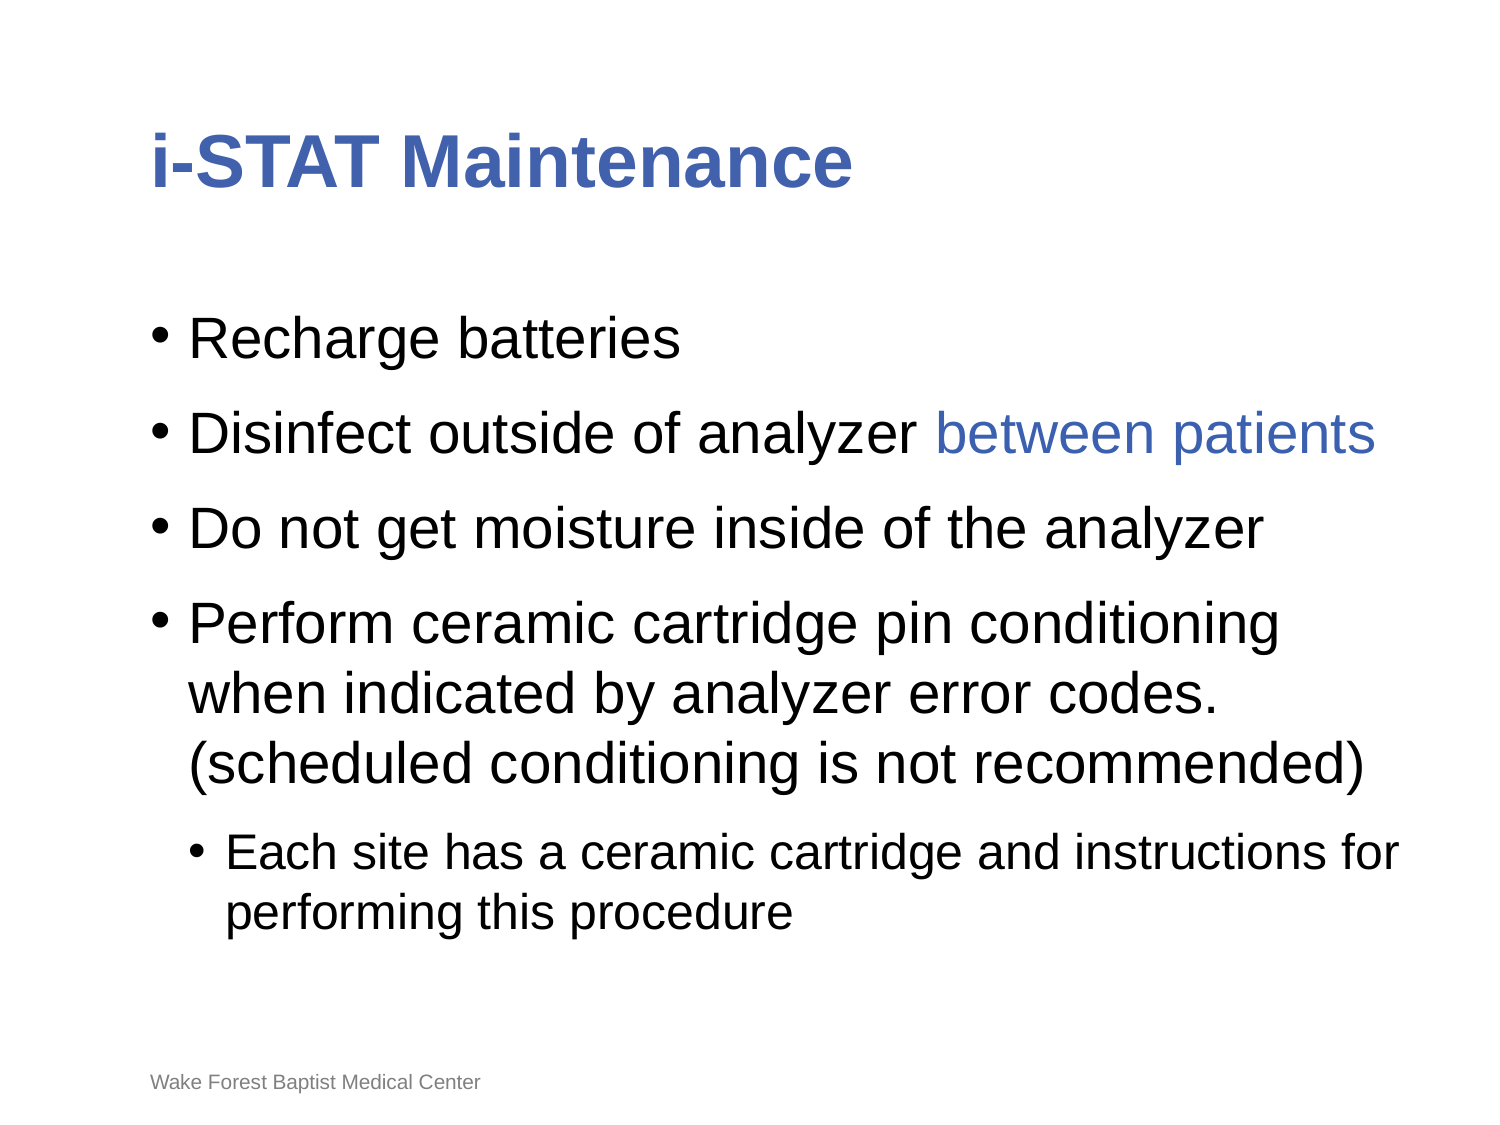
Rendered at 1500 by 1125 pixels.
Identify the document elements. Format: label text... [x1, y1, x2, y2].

list Recharge batteries Disinfect outside of analyzer between patients Do not get moisture inside of the analyzer Perform ceramic cartridge pin conditioning when indicated by analyzer error codes. (scheduled conditioning is not recommended) Each site has a ceramic cartridge and instructions for performing this procedure [150, 299, 1425, 755]
title i-STAT Maintenance [150, 112, 1425, 204]
